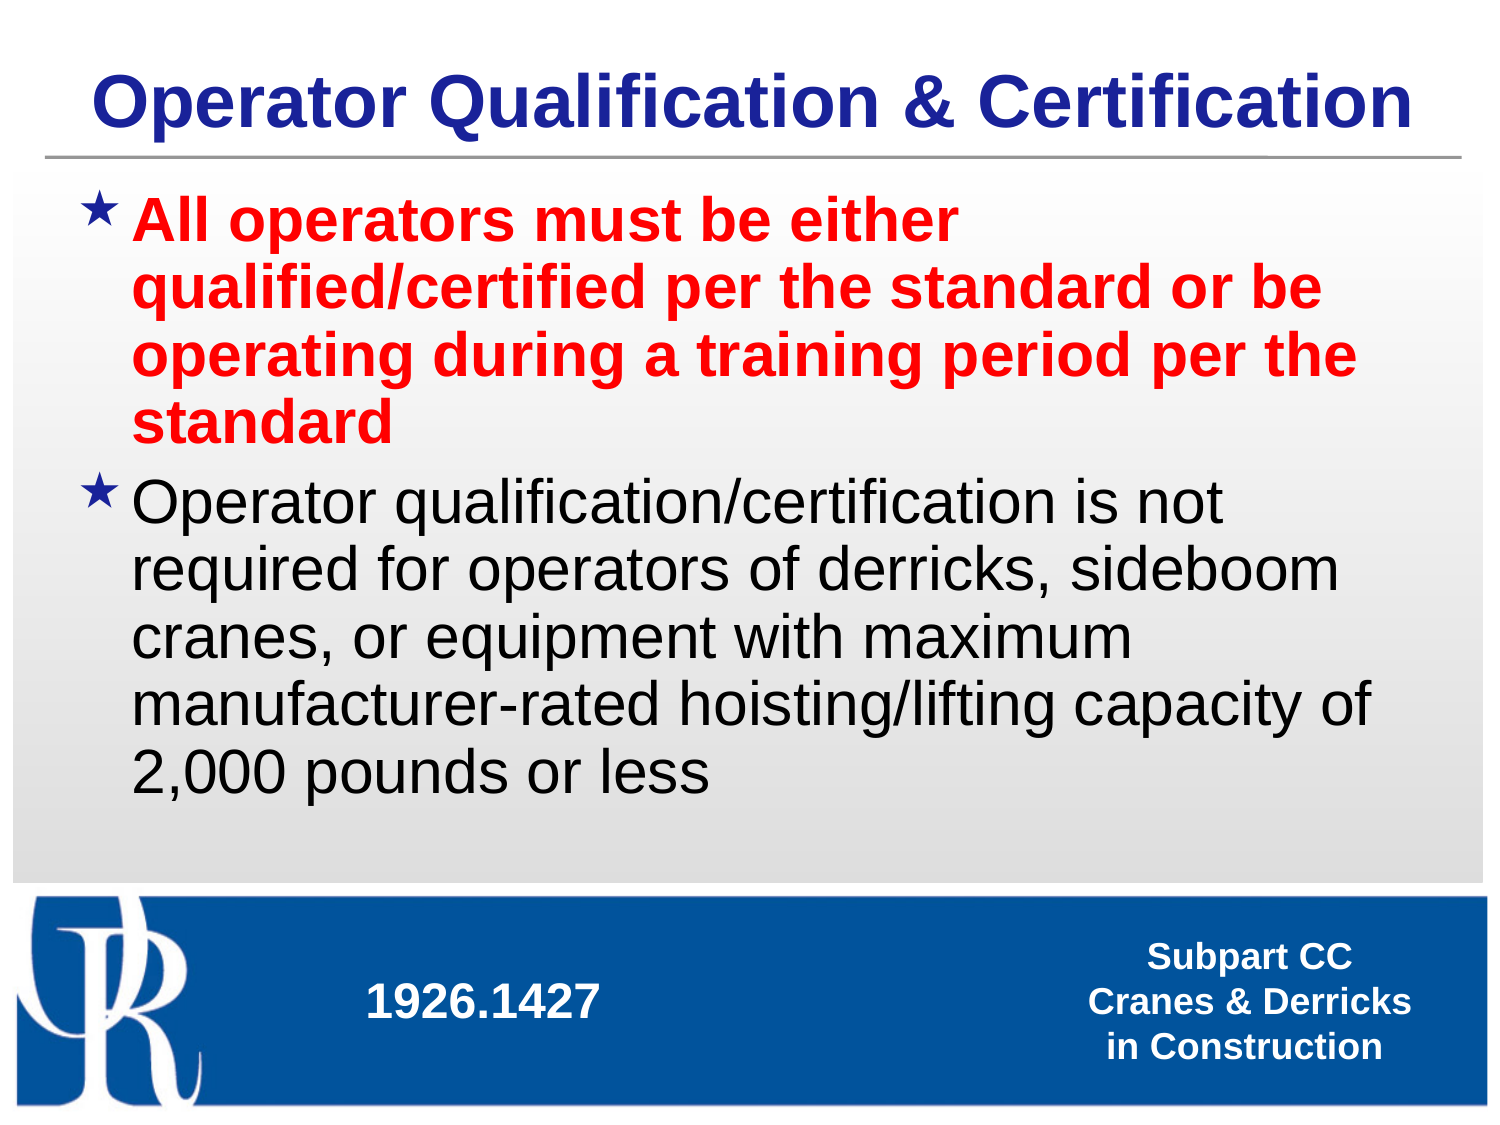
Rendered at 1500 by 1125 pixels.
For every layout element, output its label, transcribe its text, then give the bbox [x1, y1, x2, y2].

picture [12, 887, 1488, 1113]
list All operators must be either qualified/certified per the standard or be operating during a training period per the standard Operator qualification/certification is not required for operators of derricks, sideboom cranes, or equipment with maximum manufacturer-rated hoisting/lifting capacity of 2,000 pounds or less [59, 156, 1440, 878]
text_box 1926.1427 [350, 961, 617, 1037]
title Operator Qualification & Certification [44, 44, 1462, 158]
